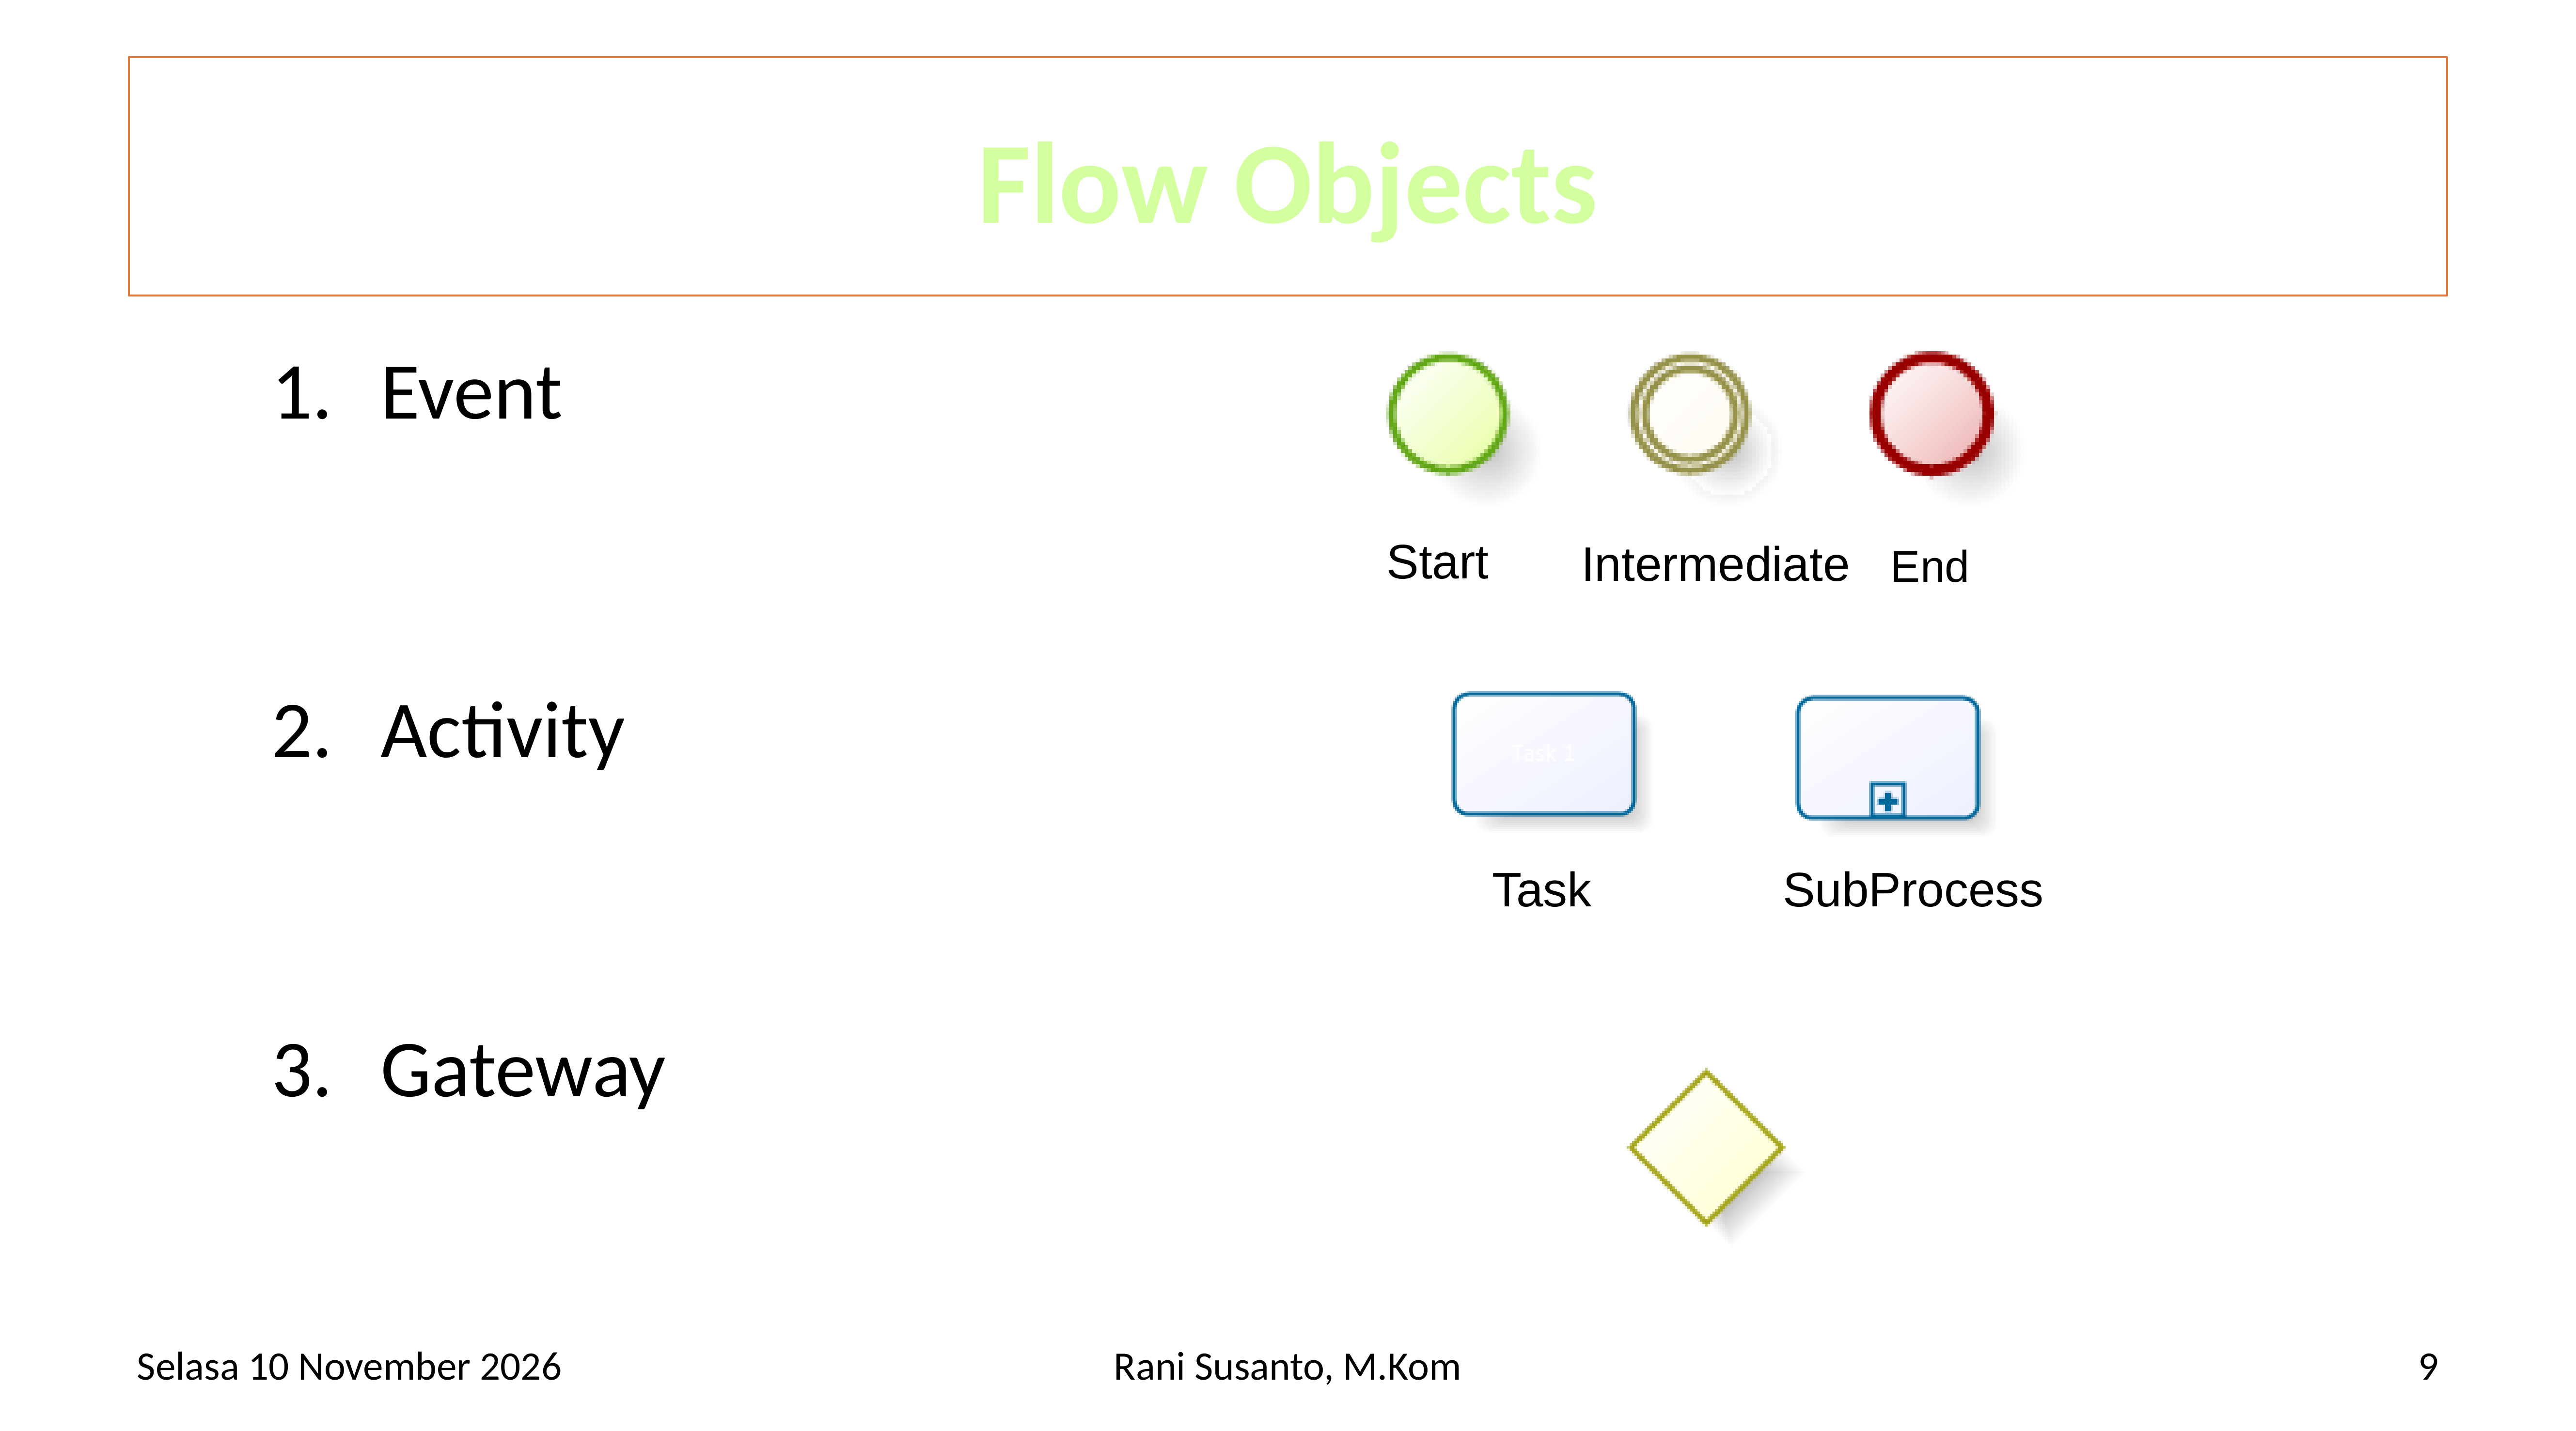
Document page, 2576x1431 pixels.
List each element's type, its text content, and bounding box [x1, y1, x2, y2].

text_box Intermediate [1574, 529, 2531, 594]
text_box Task SubProcess [1485, 855, 2141, 920]
picture [1314, 315, 2082, 512]
list Event Activity Gateway [263, 334, 2447, 1278]
picture [1414, 653, 2017, 854]
picture [1579, 1020, 1851, 1273]
text_box End [1884, 534, 2279, 594]
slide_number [128, 1326, 730, 1402]
title Flow Objects [128, 56, 2448, 296]
slide_number 9 [1846, 1326, 2447, 1402]
footer Rani Susanto, M.Kom [880, 1326, 1696, 1402]
text_box Start [1379, 526, 1921, 592]
